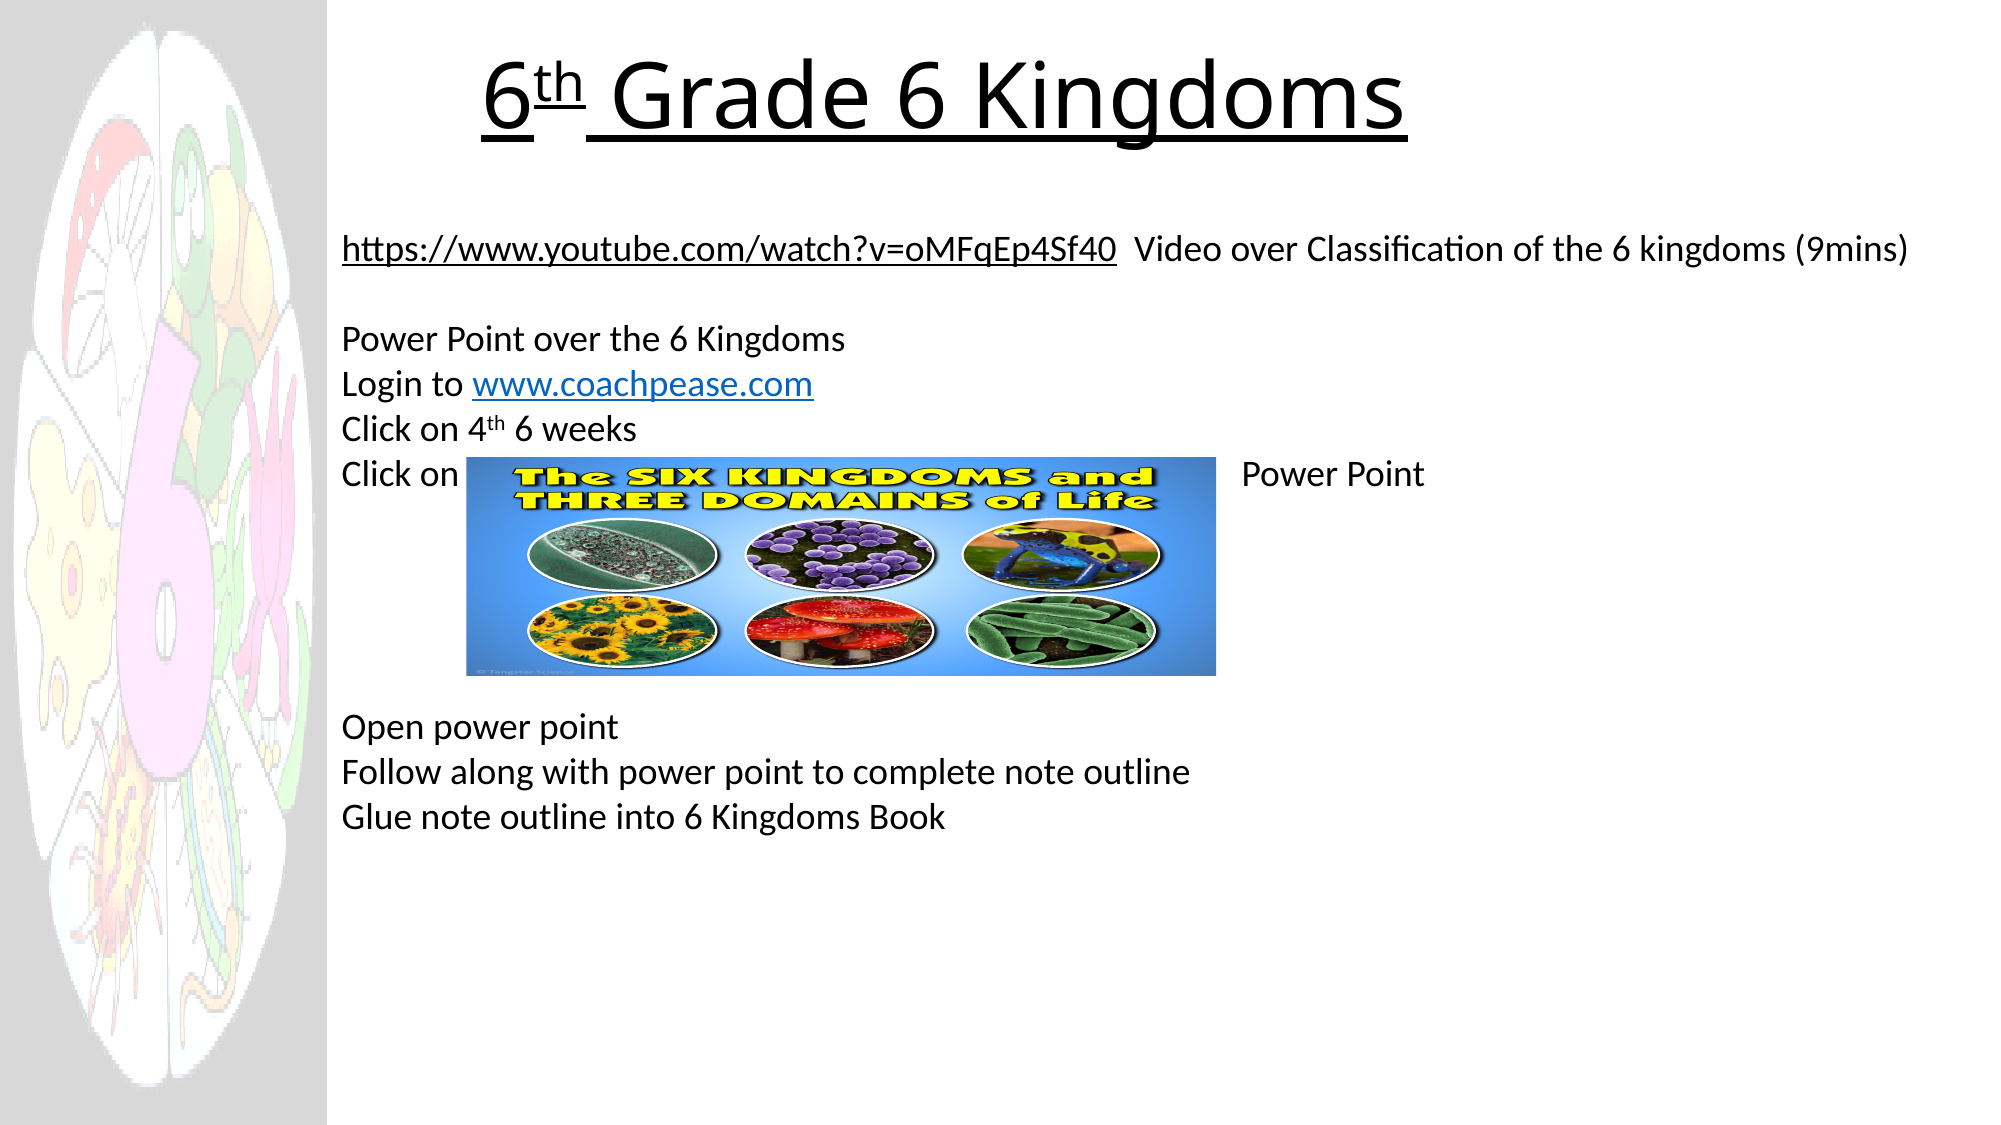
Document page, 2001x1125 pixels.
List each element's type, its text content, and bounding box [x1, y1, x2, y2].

text_box Open power point Follow along with power point to complete note outline Glue note outline into 6 Kingdoms Book [327, 694, 1542, 844]
text_box 6th Grade 6 Kingdoms [466, 42, 2000, 260]
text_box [466, 456, 1217, 676]
text_box https://www.youtube.com/watch?v=oMFqEp4Sf40 Video over Classification of the 6 kingdoms (9mins) Power Point over the 6 Kingdoms Login to www.coachpease.com Click on 4th 6 weeks Click on Power Point [327, 216, 2000, 592]
picture [0, 0, 327, 1125]
